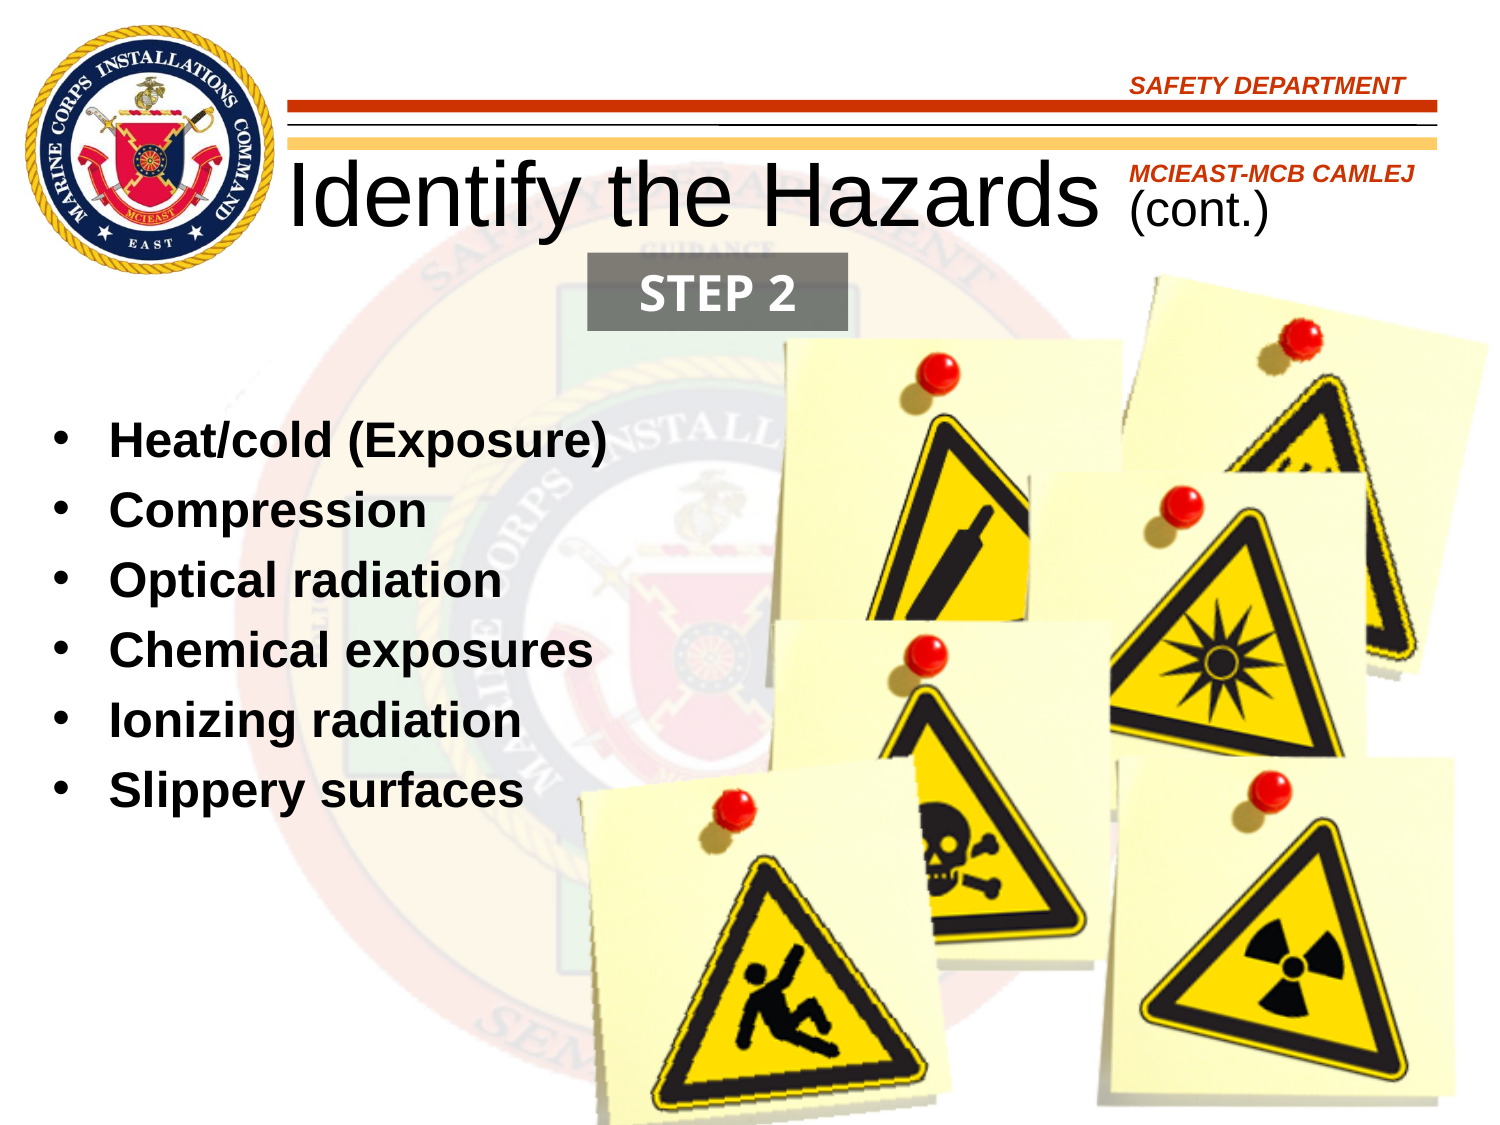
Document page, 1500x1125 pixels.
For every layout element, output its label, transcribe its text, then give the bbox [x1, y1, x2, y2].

picture [225, 258, 1500, 1125]
picture [24, 24, 275, 275]
text_box STEP 2 [587, 252, 849, 331]
title Identify the Hazards (cont.) [39, 127, 1390, 316]
list Heat/cold (Exposure) Compression Optical radiation Chemical exposures Ionizing radiation Slippery surfaces [37, 399, 753, 1068]
